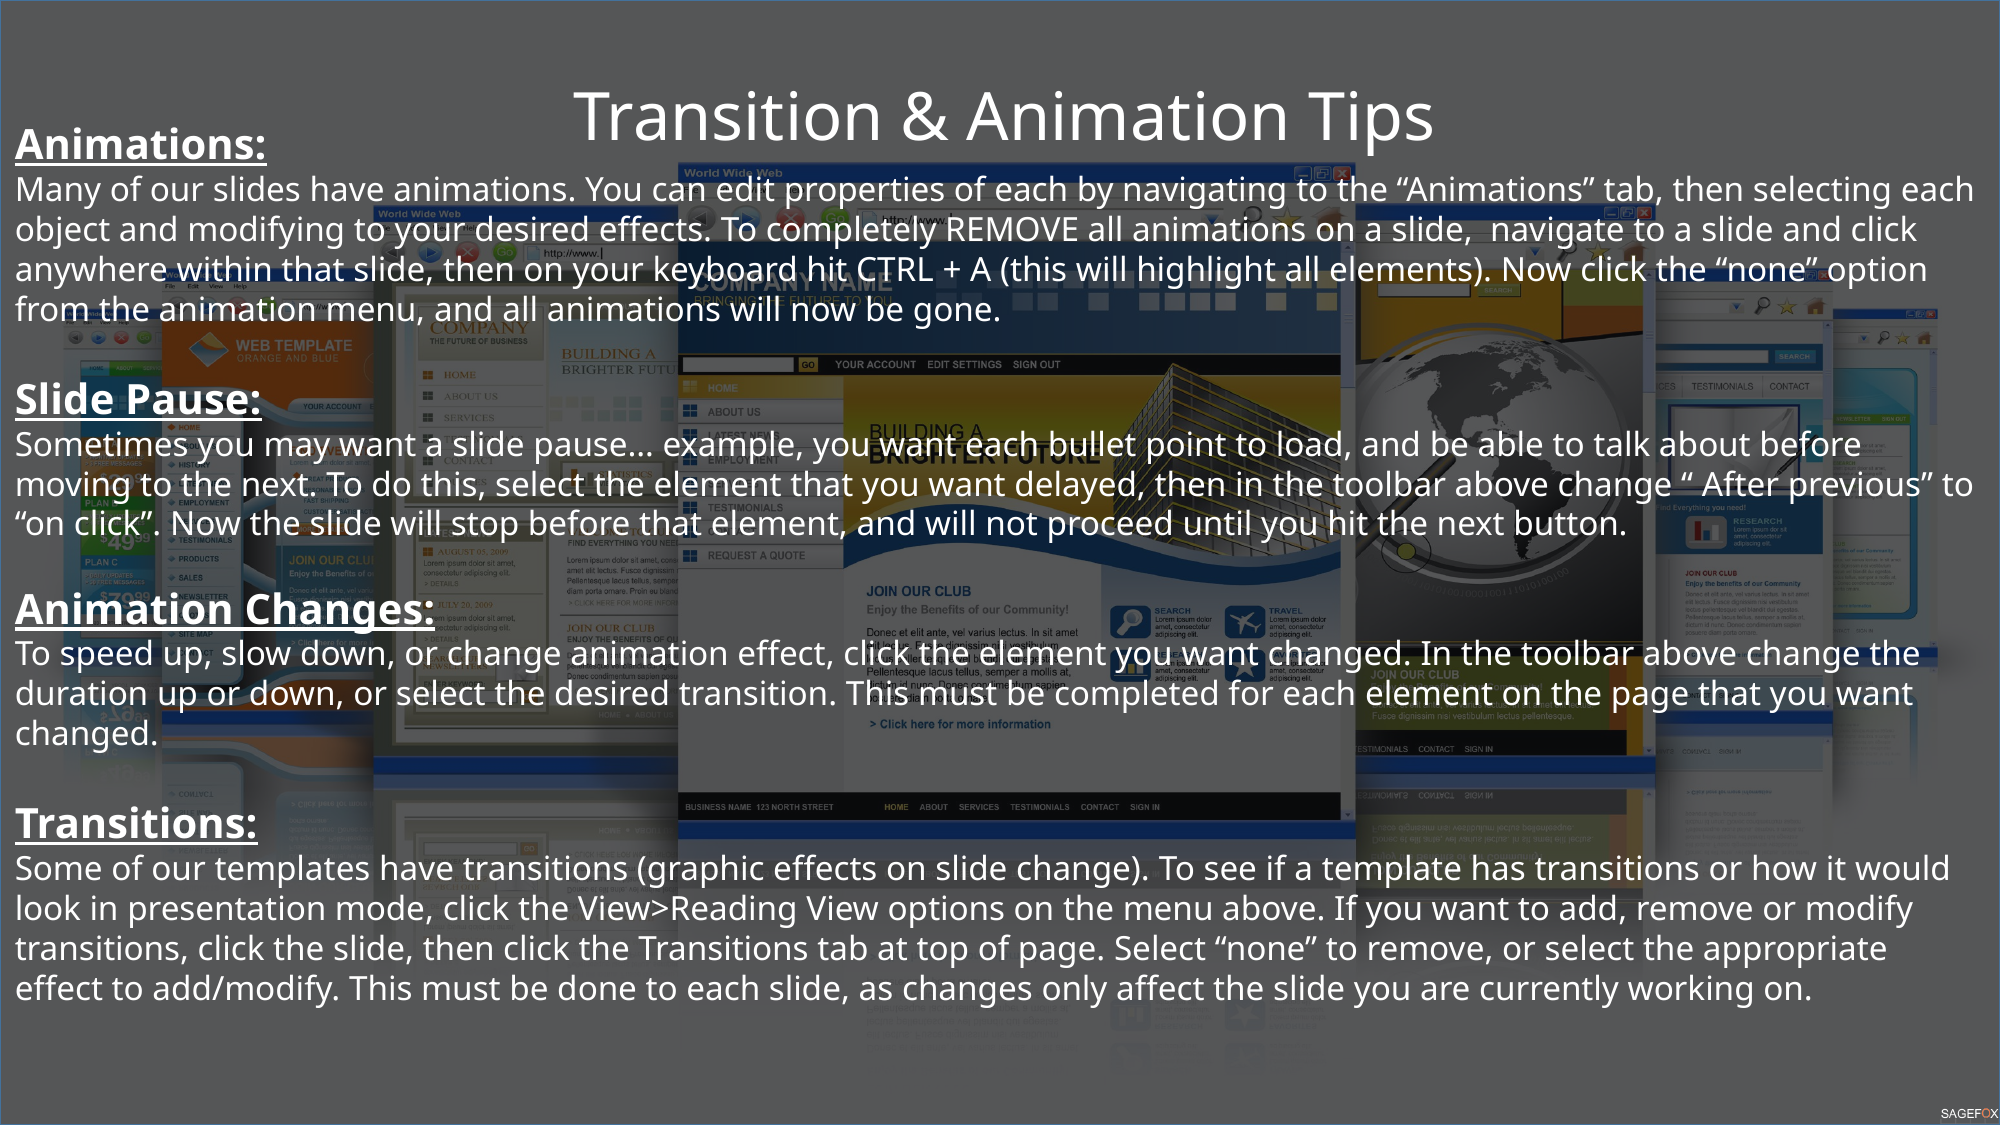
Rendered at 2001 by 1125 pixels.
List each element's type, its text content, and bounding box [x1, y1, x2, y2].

title Transition & Animation Tips [477, 59, 1532, 177]
text_box Animations: Many of our slides have animations. You can edit properties of each by navigating to the “Animations” tab, then selecting each object and modifying to your desired effects. To completely REMOVE all animations on a slide, navigate to a slide and click anywhere within that slide, then on your keyboard hit CTRL + A (this will highlight all elements). Now click the “none” option from the animation menu, and all animations will now be gone. Slide Pause: Sometimes you may want a slide pause… example, you want each bullet point to load, and be able to talk about before moving to the next. To do this, select the element that you want delayed, then in the toolbar above change “ After previous” to “on click”. Now the slide will stop before that element, and will not proceed until you hit the next button. Animation Changes: To speed up, slow down, or change animation effect, click the element you want changed. In the toolbar above change the duration up or down, or select the desired transition. This must be completed for each element on the page that you want changed. Transitions: Some of our templates have transitions (graphic effects on slide change). To see if a template has transitions or how it would look in presentation mode, click the View>Reading View options on the menu above. If you want to add, remove or modify transitions, click the slide, then click the Transitions tab at top of page. Select “none” to remove, or select the appropriate effect to add/modify. This must be done to each slide, as changes only affect the slide you are currently working on. [0, 0, 2000, 1125]
